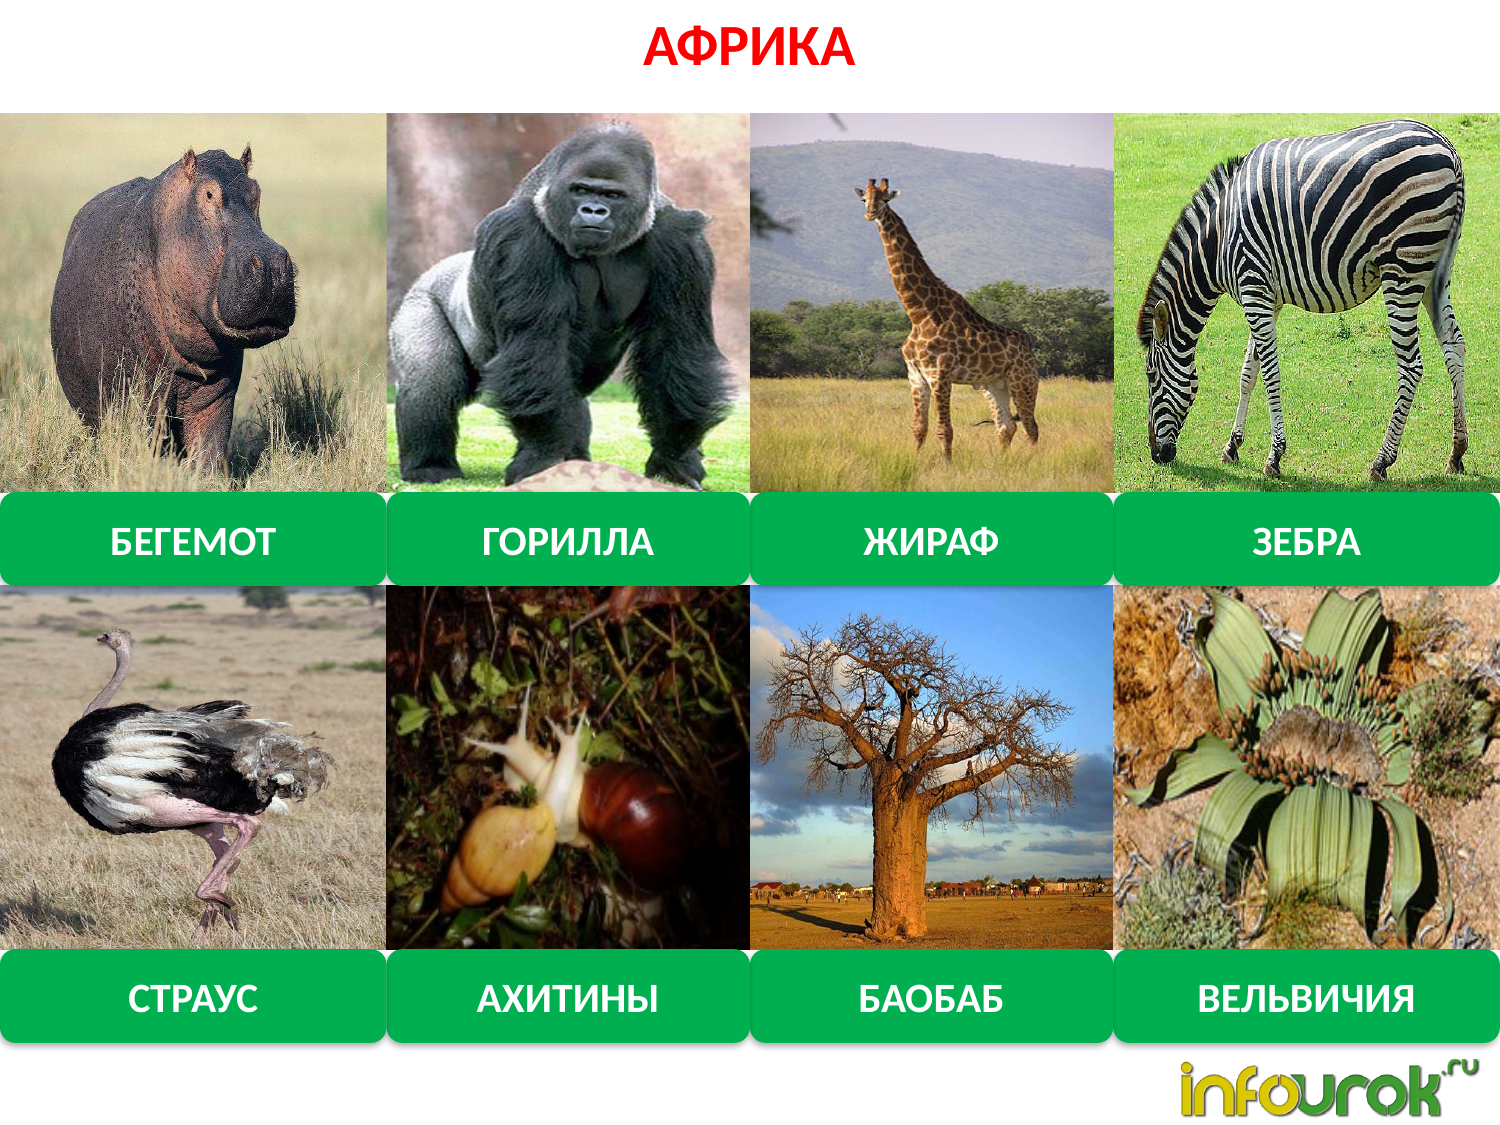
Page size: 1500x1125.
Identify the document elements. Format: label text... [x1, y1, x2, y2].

picture [0, 113, 1500, 493]
text_box ЖИРАФ [753, 501, 1114, 584]
picture [1171, 1050, 1500, 1125]
text_box АХИТИНЫ [390, 958, 750, 1043]
text_box БЕГЕМОТ [0, 500, 387, 584]
text_box БАОБАБ [753, 958, 1114, 1043]
text_box ВЕЛЬВИЧИЯ [1116, 957, 1500, 1043]
text_box ГОРИЛЛА [390, 501, 750, 584]
text_box СТРАУС [0, 957, 387, 1043]
picture [0, 585, 1500, 950]
text_box ЗЕБРА [1116, 500, 1500, 584]
text_box АФРИКА [0, 0, 1500, 85]
